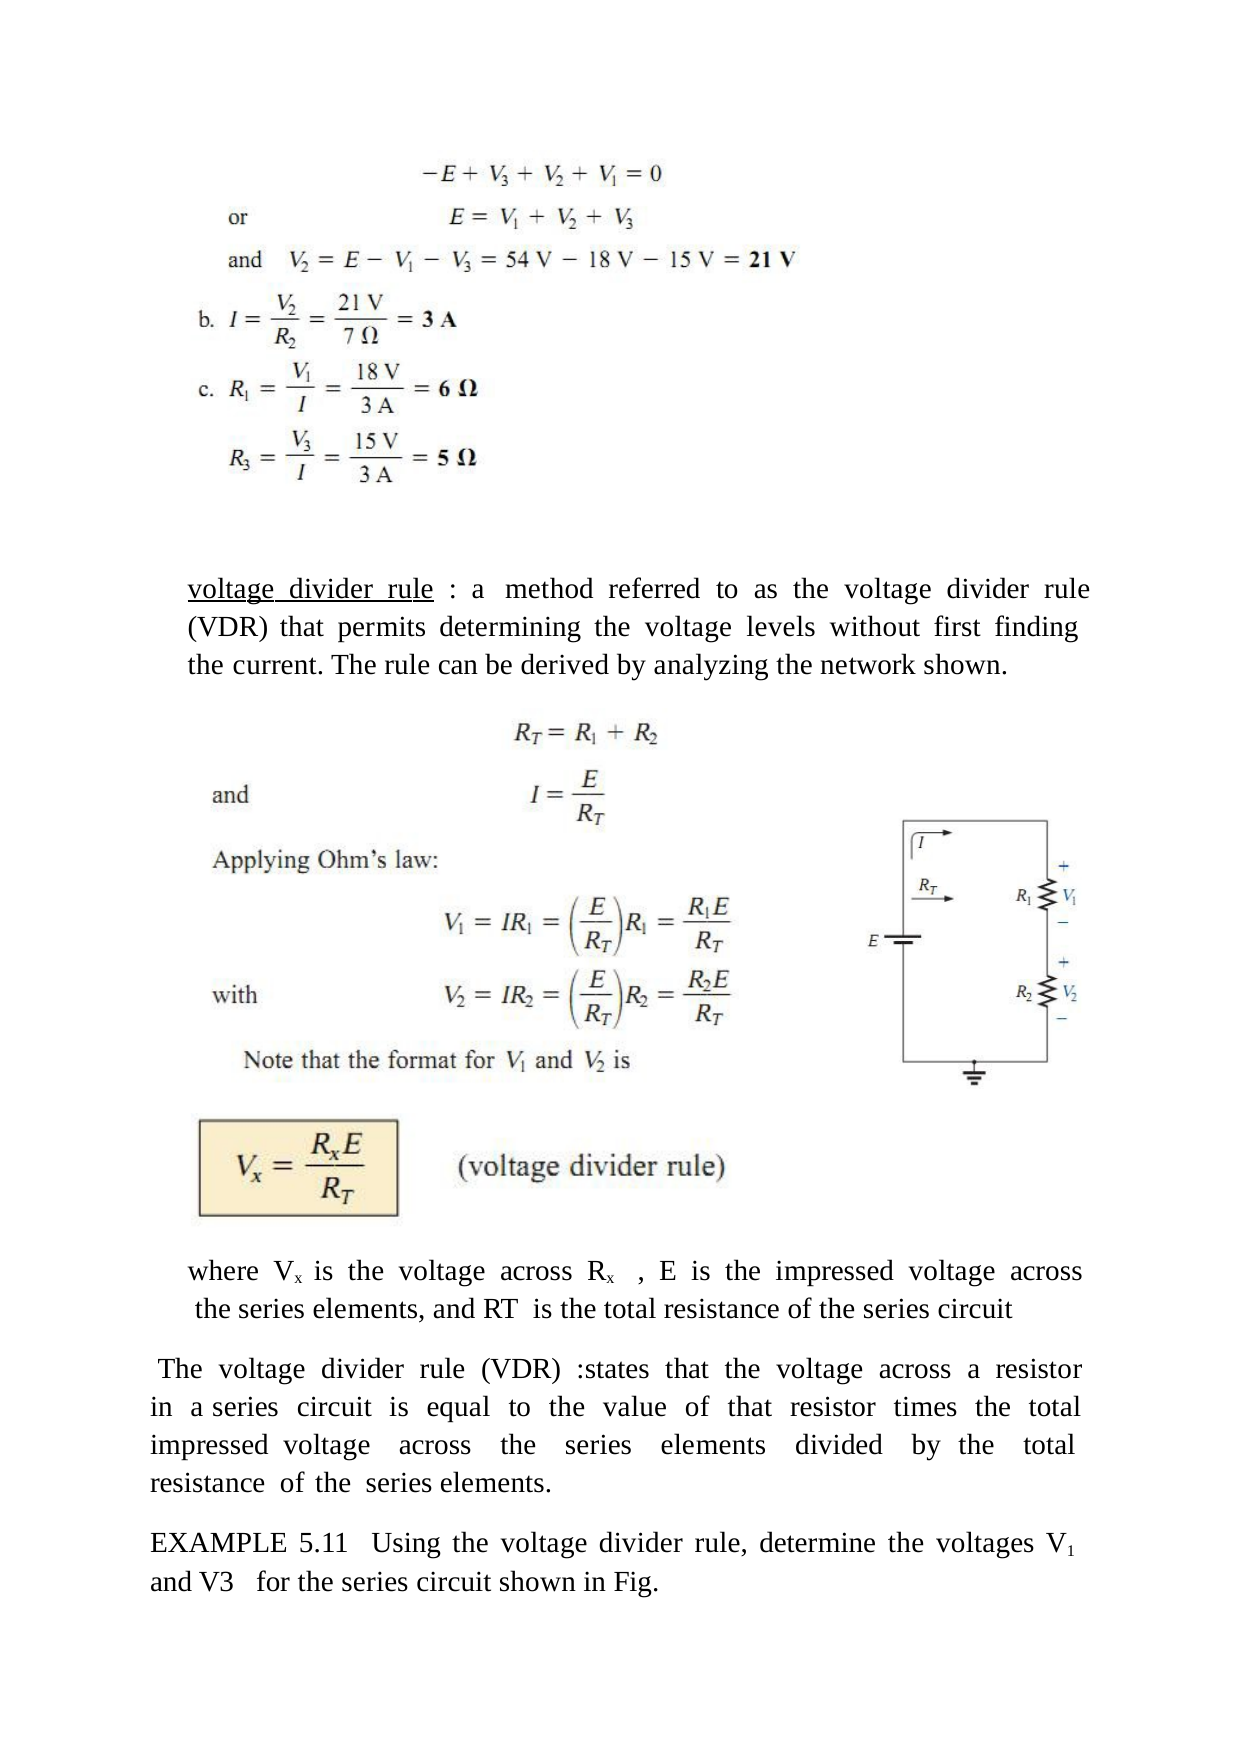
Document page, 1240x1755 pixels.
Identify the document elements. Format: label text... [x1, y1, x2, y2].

text_box [190, 1113, 732, 1228]
text_box voltage divider rule : a method referred to as the voltage divider rule (VDR) that permits determining the voltage levels without first finding the current. The rule can be derived by analyzing the network shown. [185, 566, 1093, 683]
text_box [190, 150, 808, 487]
text_box [865, 810, 1082, 1089]
text_box [190, 708, 739, 1089]
text_box where Vx is the voltage across Rx , E is the impressed voltage across the series elements, and RT is the total resistance of the series circuit The voltage divider rule (VDR) :states that the voltage across a resistor in a series circuit is equal to the value of that resistor times the total impressed voltage across the series elements divided by the total resistance of the series elements. EXAMPLE 5.11 Using the voltage divider rule, determine the voltages V1 and V3 for the series circuit shown in Fig. [147, 1248, 1092, 1600]
